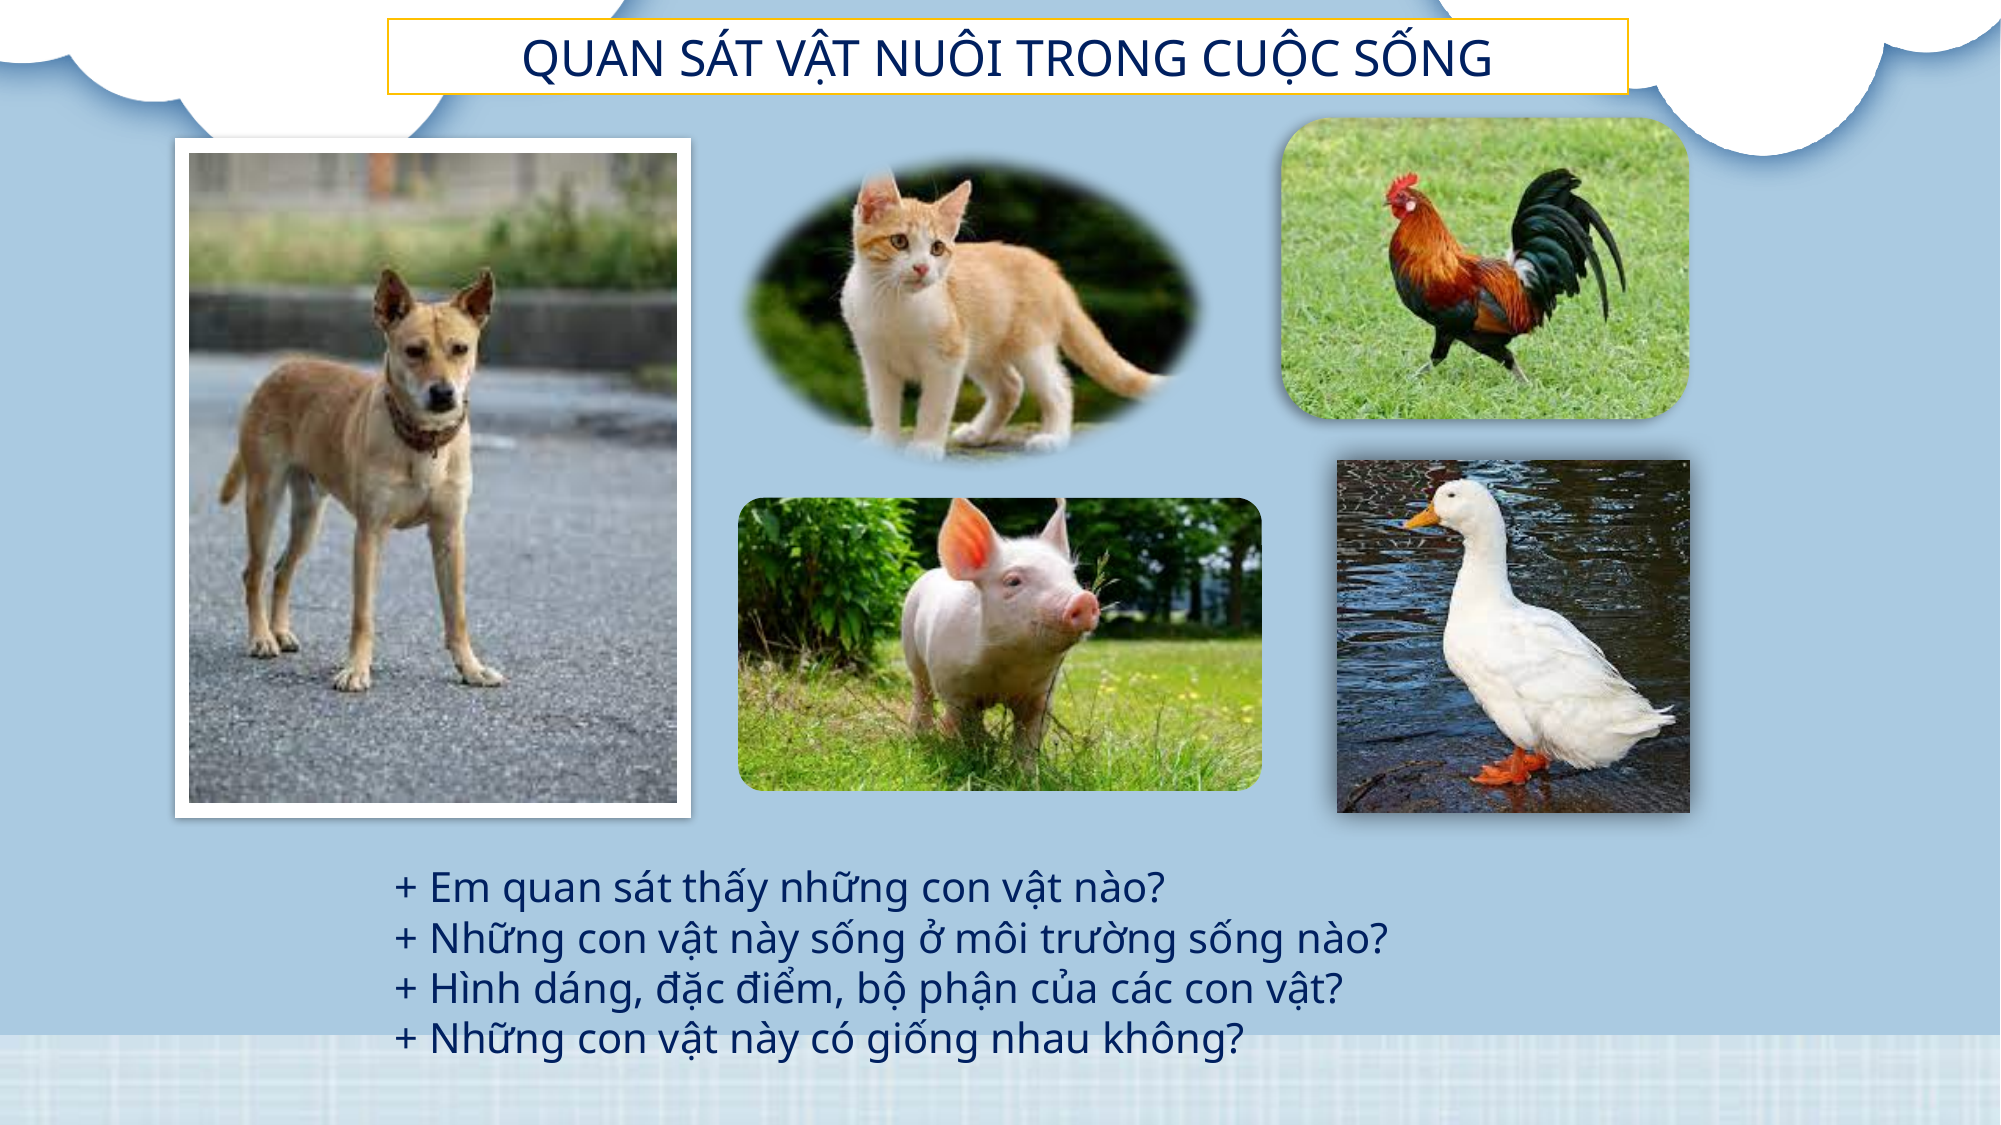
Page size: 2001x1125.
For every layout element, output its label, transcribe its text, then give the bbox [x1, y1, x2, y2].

text_box QUAN SÁT VẬT NUÔI TRONG CUỘC SỐNG [682, 18, 1335, 95]
picture [0, 1035, 2000, 1125]
picture [1337, 460, 1690, 813]
text_box + Em quan sát thấy những con vật nào? + Những con vật này sống ở môi trường sống nào? + Hình dáng, đặc điểm, bộ phận của các con vật? + Những con vật này có giống nhau không? [379, 853, 1621, 1069]
picture [0, 0, 682, 804]
picture [728, 145, 1217, 474]
picture [738, 497, 1262, 791]
picture [1281, 0, 2001, 420]
